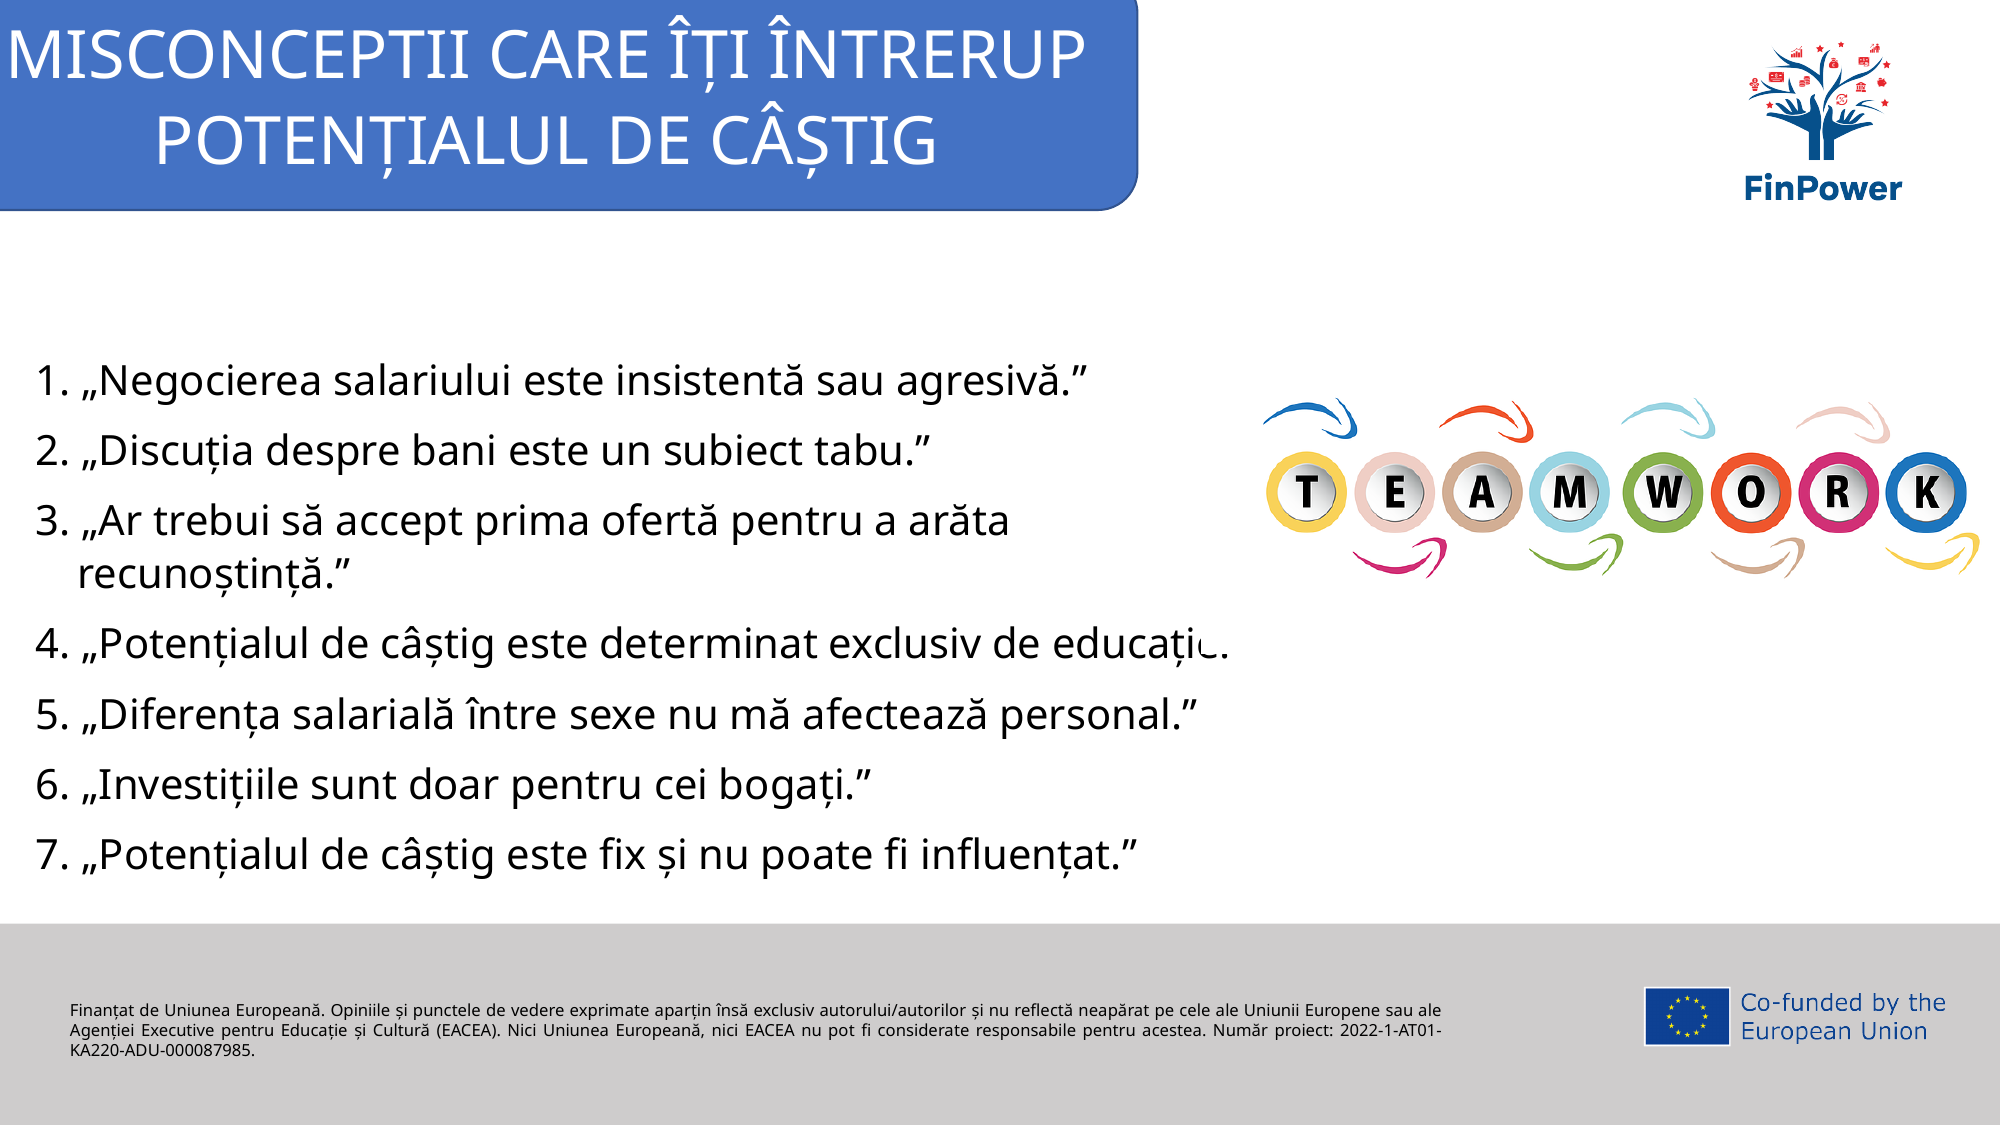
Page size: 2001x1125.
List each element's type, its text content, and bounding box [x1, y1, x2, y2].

picture [1743, 32, 1904, 211]
text_box MISCONCEPTII CARE ÎȚI ÎNTRERUP POTENȚIALUL DE CÂȘTIG [0, 0, 1138, 211]
picture [1201, 322, 2000, 654]
footer Finanțat de Uniunea Europeană. Opiniile și punctele de vedere exprimate aparțin însă exclusiv autorului/autorilor și nu reflectă neapărat pe cele ale Uniunii Europene sau ale Agenției Executive pentru Educație și Cultură (EACEA). Nici Uniunea Europeană, nici EACEA nu pot fi considerate responsabile pentru acestea. Număr proiect: 2022-1-AT01-KA220-ADU-000087985. [55, 983, 1460, 1077]
picture [1626, 968, 1974, 1064]
text_box [0, 923, 2000, 1125]
text_box 1. „Negocierea salariului este insistentă sau agresivă.” 2. „Discuția despre bani este un subiect tabu.” 3. „Ar trebui să accept prima ofertă pentru a arăta recunoștință.” 4. „Potențialul de câștig este determinat exclusiv de educație.” 5. „Diferența salarială între sexe nu mă afectează personal.” 6. „Investițiile sunt doar pentru cei bogați.” 7. „Potențialul de câștig este fix și nu poate fi influențat.” [6, 342, 1289, 956]
